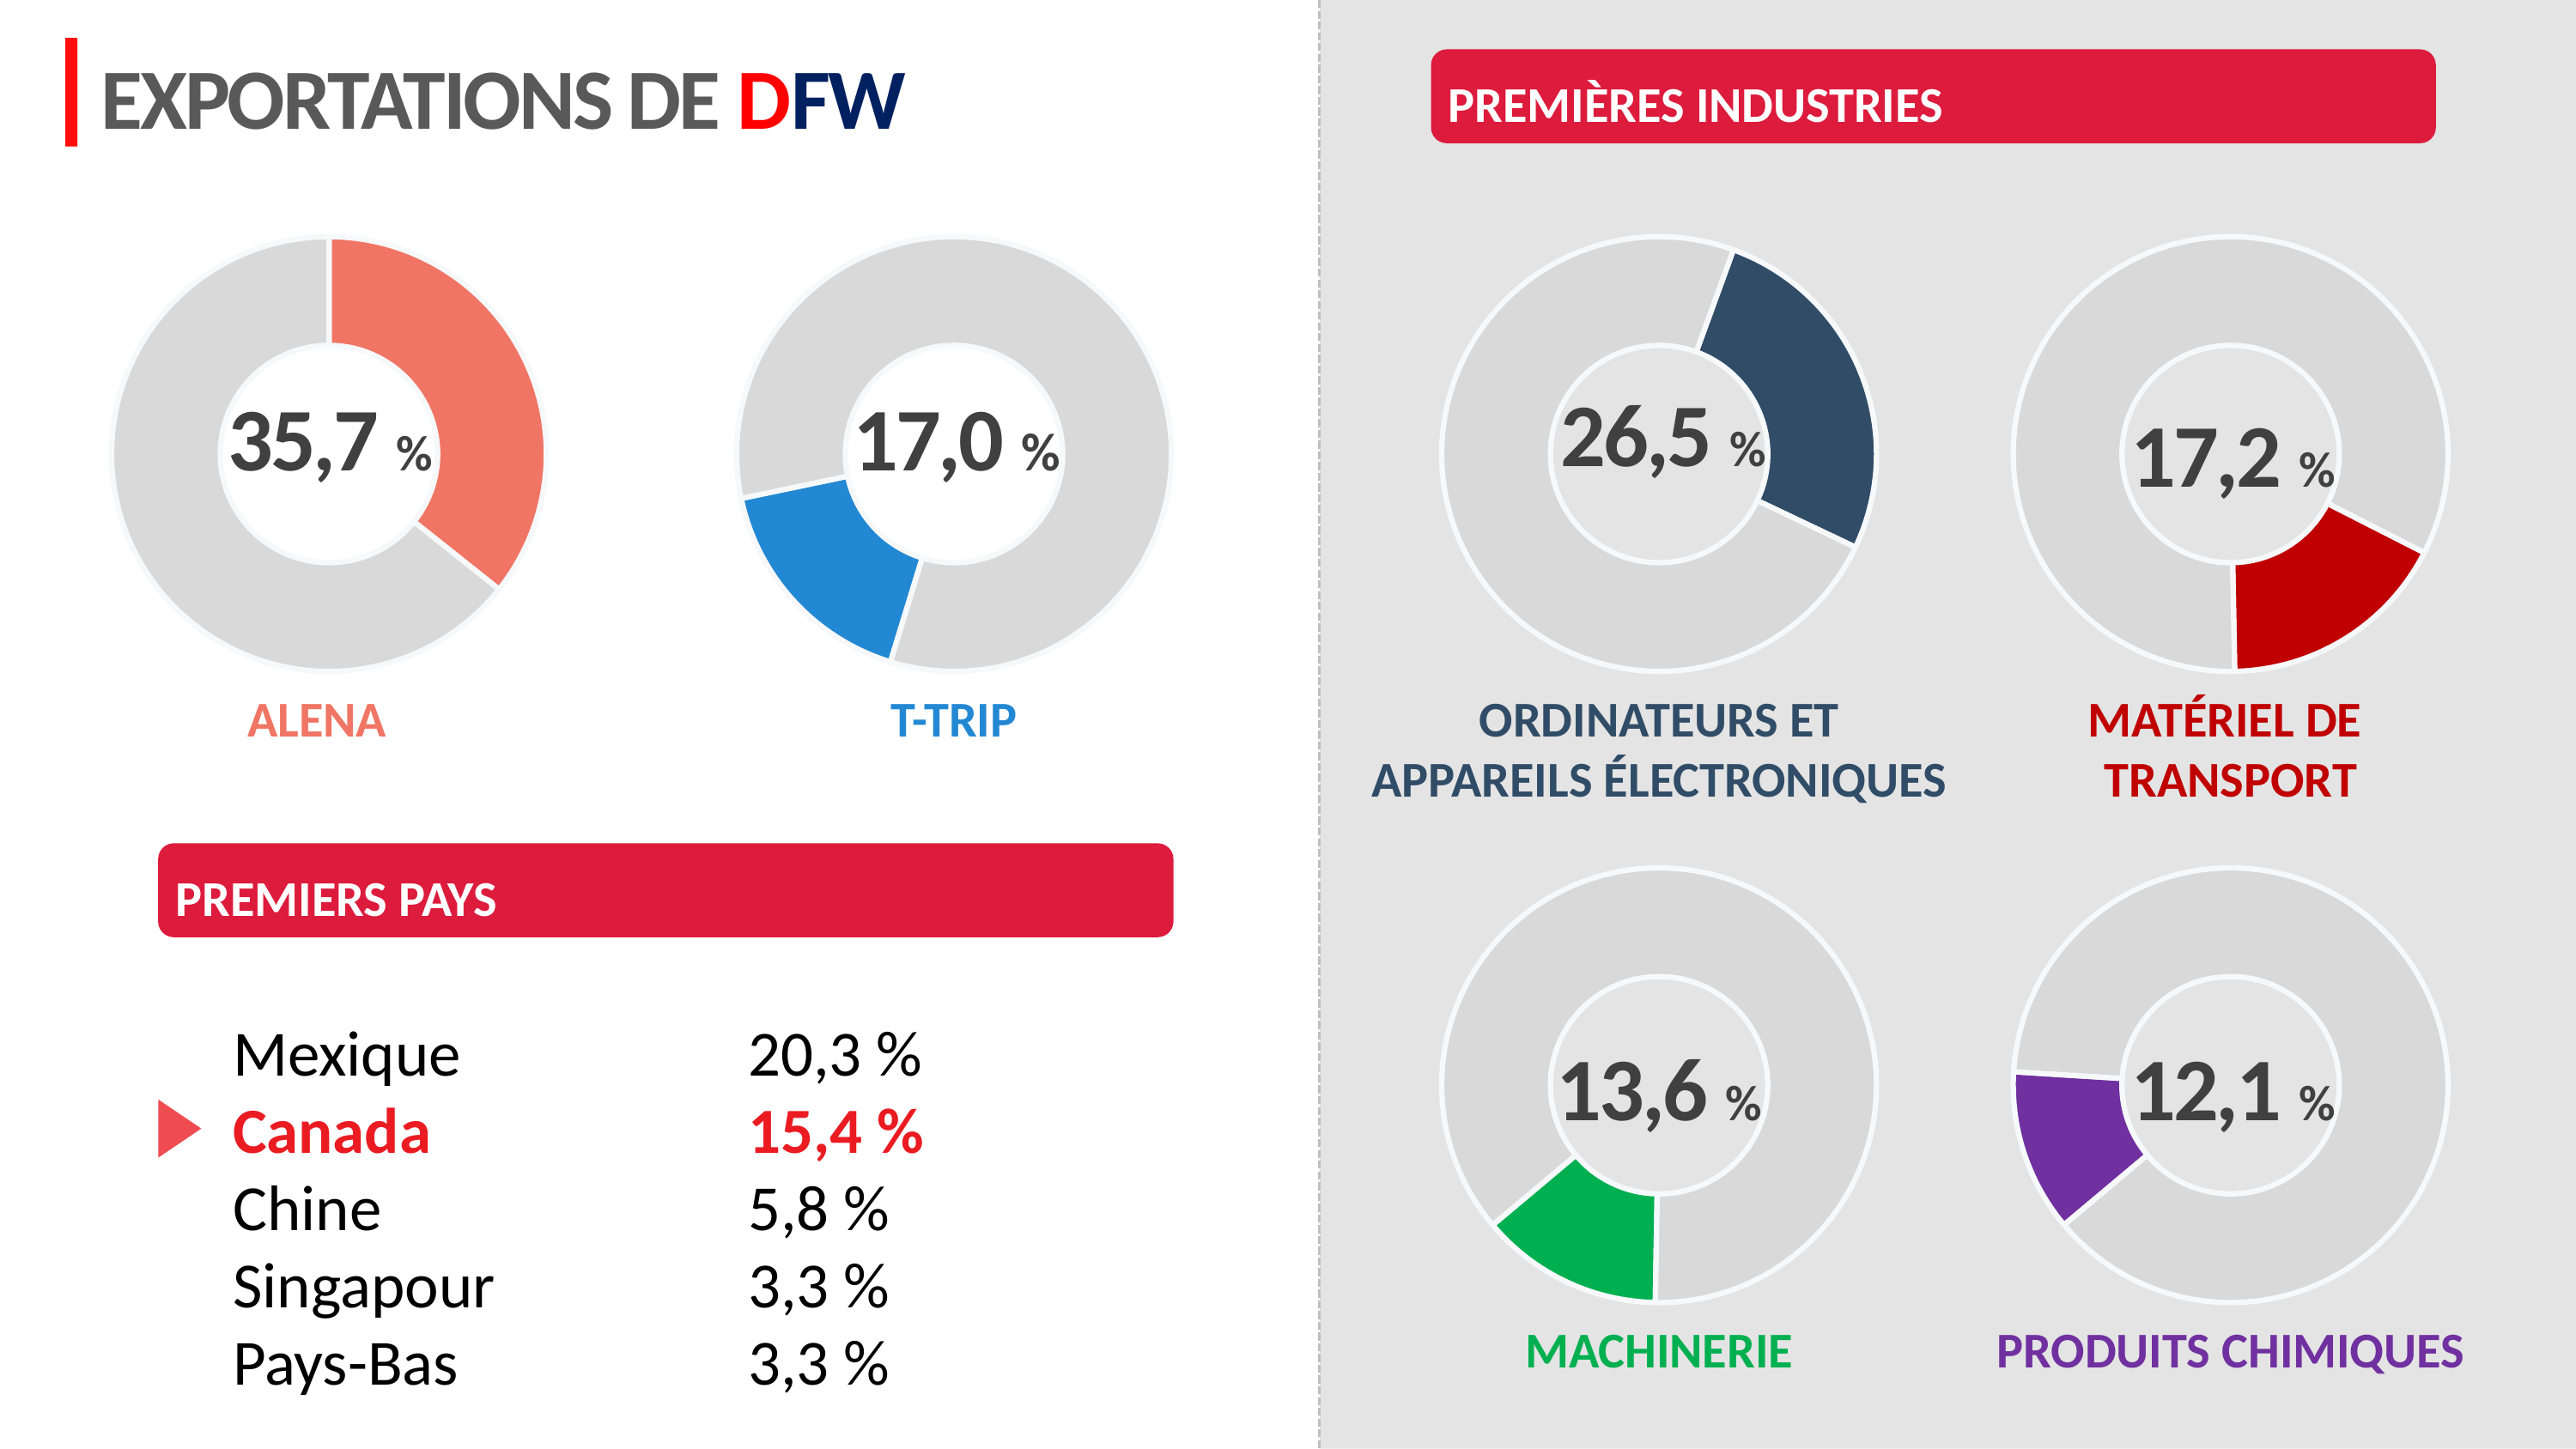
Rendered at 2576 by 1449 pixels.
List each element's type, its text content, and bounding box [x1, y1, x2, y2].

text_box ORDINATEURS ET APPAREILS ÉLECTRONIQUES [1358, 681, 1959, 814]
text_box [64, 37, 78, 148]
text_box MATÉRIEL DE TRANSPORT [2075, 681, 2386, 814]
text_box [157, 1097, 204, 1160]
chart [1320, 227, 2571, 681]
text_box MACHINERIE [1512, 1313, 1807, 1385]
chart [1320, 858, 2571, 1313]
text_box ALENA [234, 681, 399, 754]
chart [0, 227, 1294, 681]
text_box EXPORTATIONS DE DFW [1320, 36, 2495, 153]
text_box [1320, 0, 2576, 1449]
text_box PREMIERS PAYS [158, 843, 1174, 937]
text_box Mexique 20,3 % Canada 15,4 % Chine 5,8 % Singapour 3,3 % Pays-Bas 3,3 % [220, 1005, 937, 1405]
text_box EXPORTATIONS DE DFW [88, 36, 1319, 153]
text_box T-TRIP [878, 681, 1030, 754]
text_box PRODUITS CHIMIQUES [1984, 1313, 2478, 1385]
